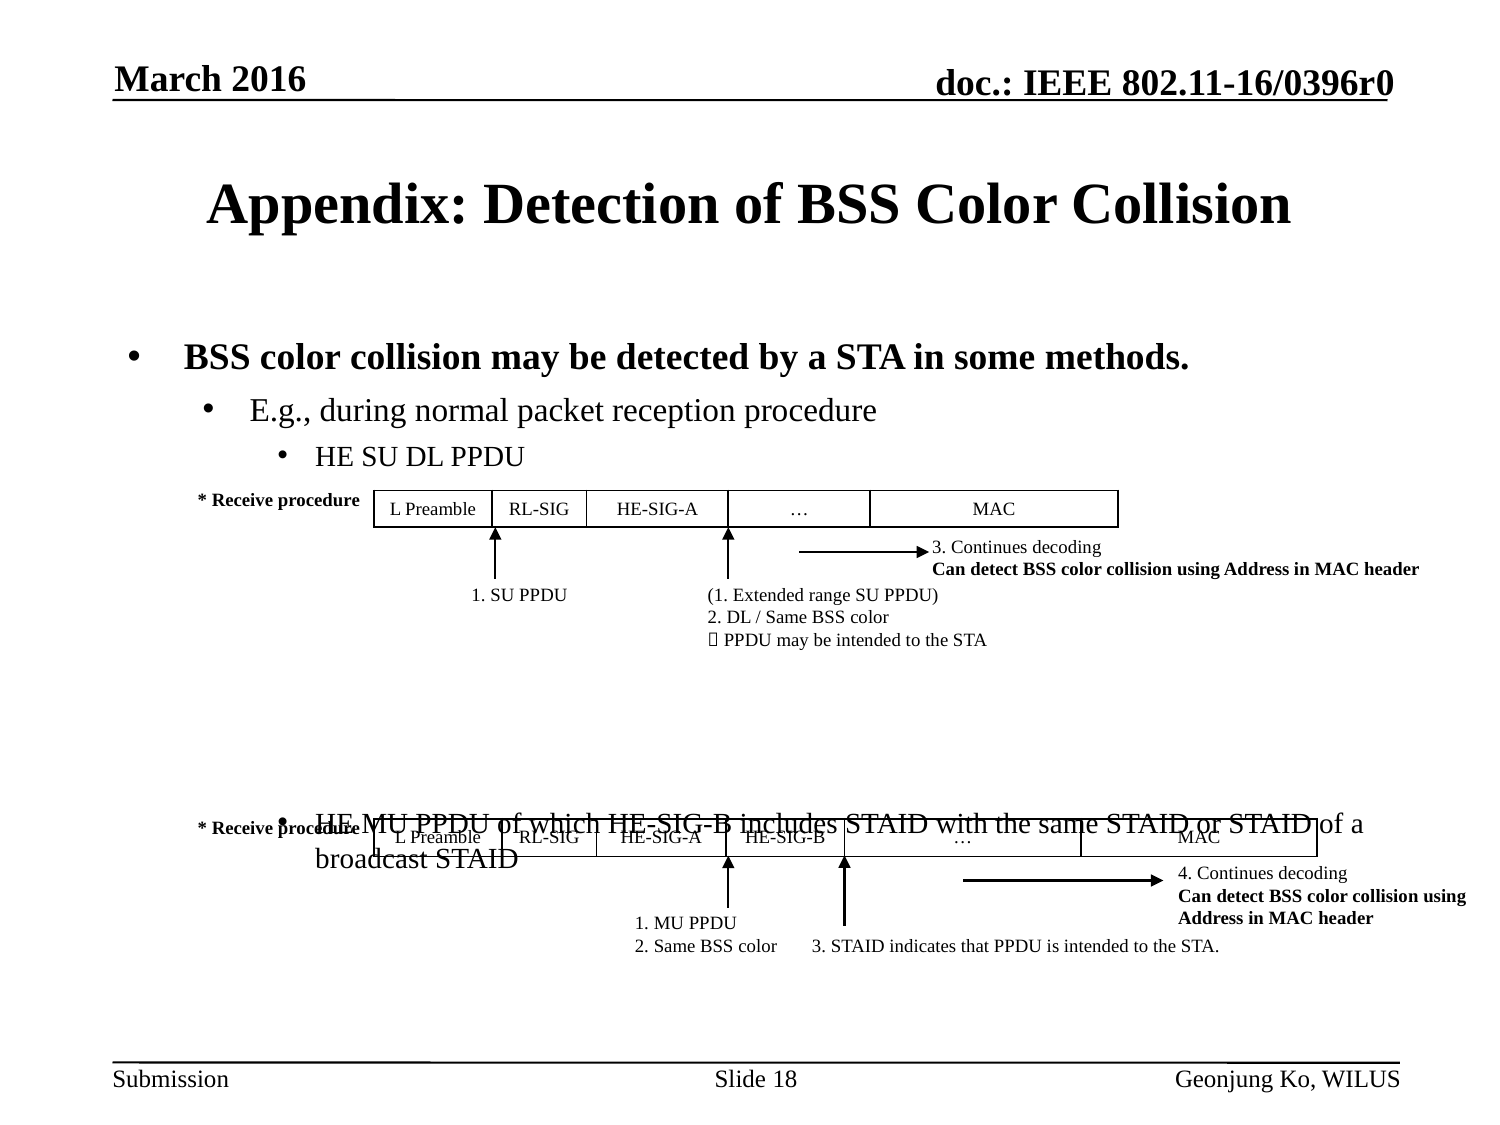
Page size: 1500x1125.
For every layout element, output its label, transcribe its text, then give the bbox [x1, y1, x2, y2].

table_header HE-SIG-B [727, 820, 844, 856]
text_box 4. Continues decoding Can detect BSS color collision using Address in MAC header [1163, 853, 1484, 936]
table_header RL-SIG [493, 491, 586, 526]
text_box * Receive procedure [183, 479, 388, 518]
table_header L Preamble [375, 820, 501, 856]
table_header … [729, 491, 869, 526]
text_box 1. MU PPDU 2. Same BSS color [620, 903, 798, 964]
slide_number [114, 54, 423, 100]
table_header HE-SIG-A [587, 491, 727, 526]
list BSS color collision may be detected by a STA in some methods. E.g., during normal packet reception procedure HE SU DL PPDU HE MU PPDU of which HE-SIG-B includes STAID with the same STAID or STAID of a broadcast STAID [112, 324, 1388, 1000]
table_header MAC [871, 491, 1117, 526]
table_header L Preamble [375, 491, 491, 526]
text_box (1. Extended range SU PPDU) 2. DL / Same BSS color  PPDU may be intended to the STA [692, 575, 1130, 658]
slide_number Slide 18 [712, 1061, 800, 1123]
title Appendix: Detection of BSS Color Collision [112, 112, 1388, 288]
table_header RL-SIG [503, 820, 596, 856]
text_box 3. Continues decoding Can detect BSS color collision using Address in MAC header [917, 526, 1463, 587]
text_box 3. STAID indicates that PPDU is intended to the STA. [797, 926, 1293, 964]
table_header HE-SIG-A [597, 820, 725, 856]
text_box 1. SU PPDU [456, 575, 692, 613]
text_box * Receive procedure [183, 808, 388, 846]
table_header MAC [1082, 820, 1316, 856]
table_header … [845, 820, 1080, 856]
footer Geonjung Ko, WILUS [878, 1061, 1402, 1093]
